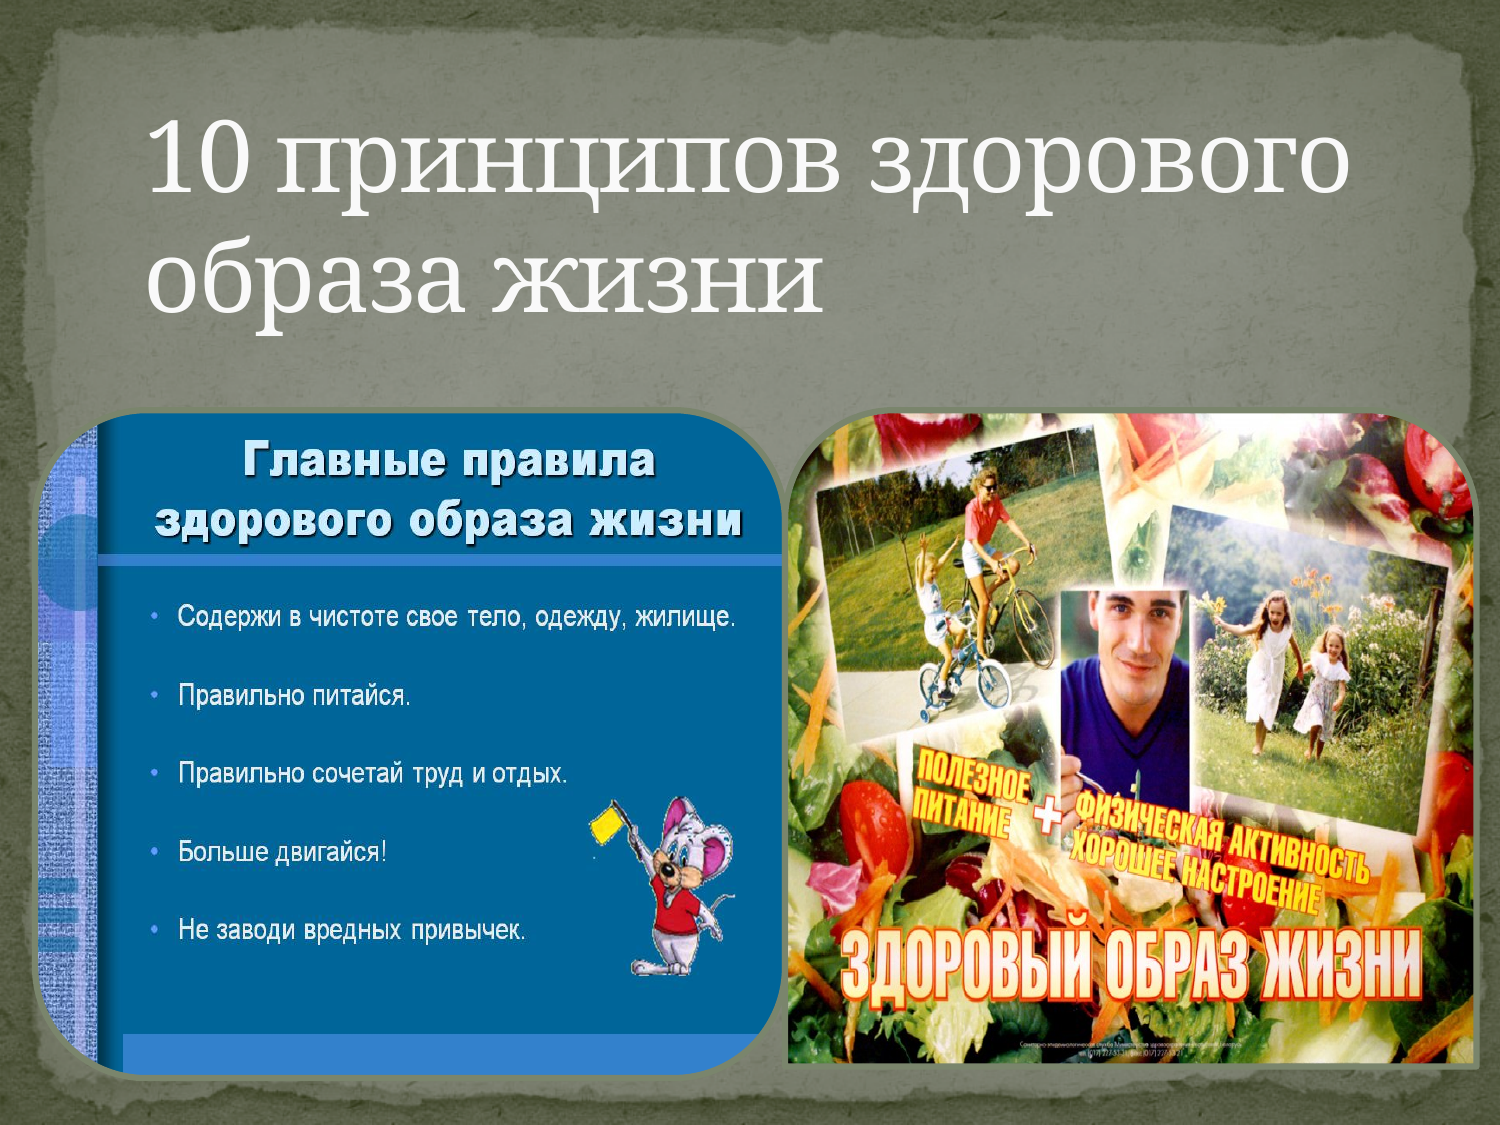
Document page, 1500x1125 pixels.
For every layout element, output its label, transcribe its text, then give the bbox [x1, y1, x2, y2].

text_box [31, 407, 785, 1082]
title 10 принципов здорового образа жизни [128, 152, 1479, 340]
text_box [781, 407, 1480, 1070]
